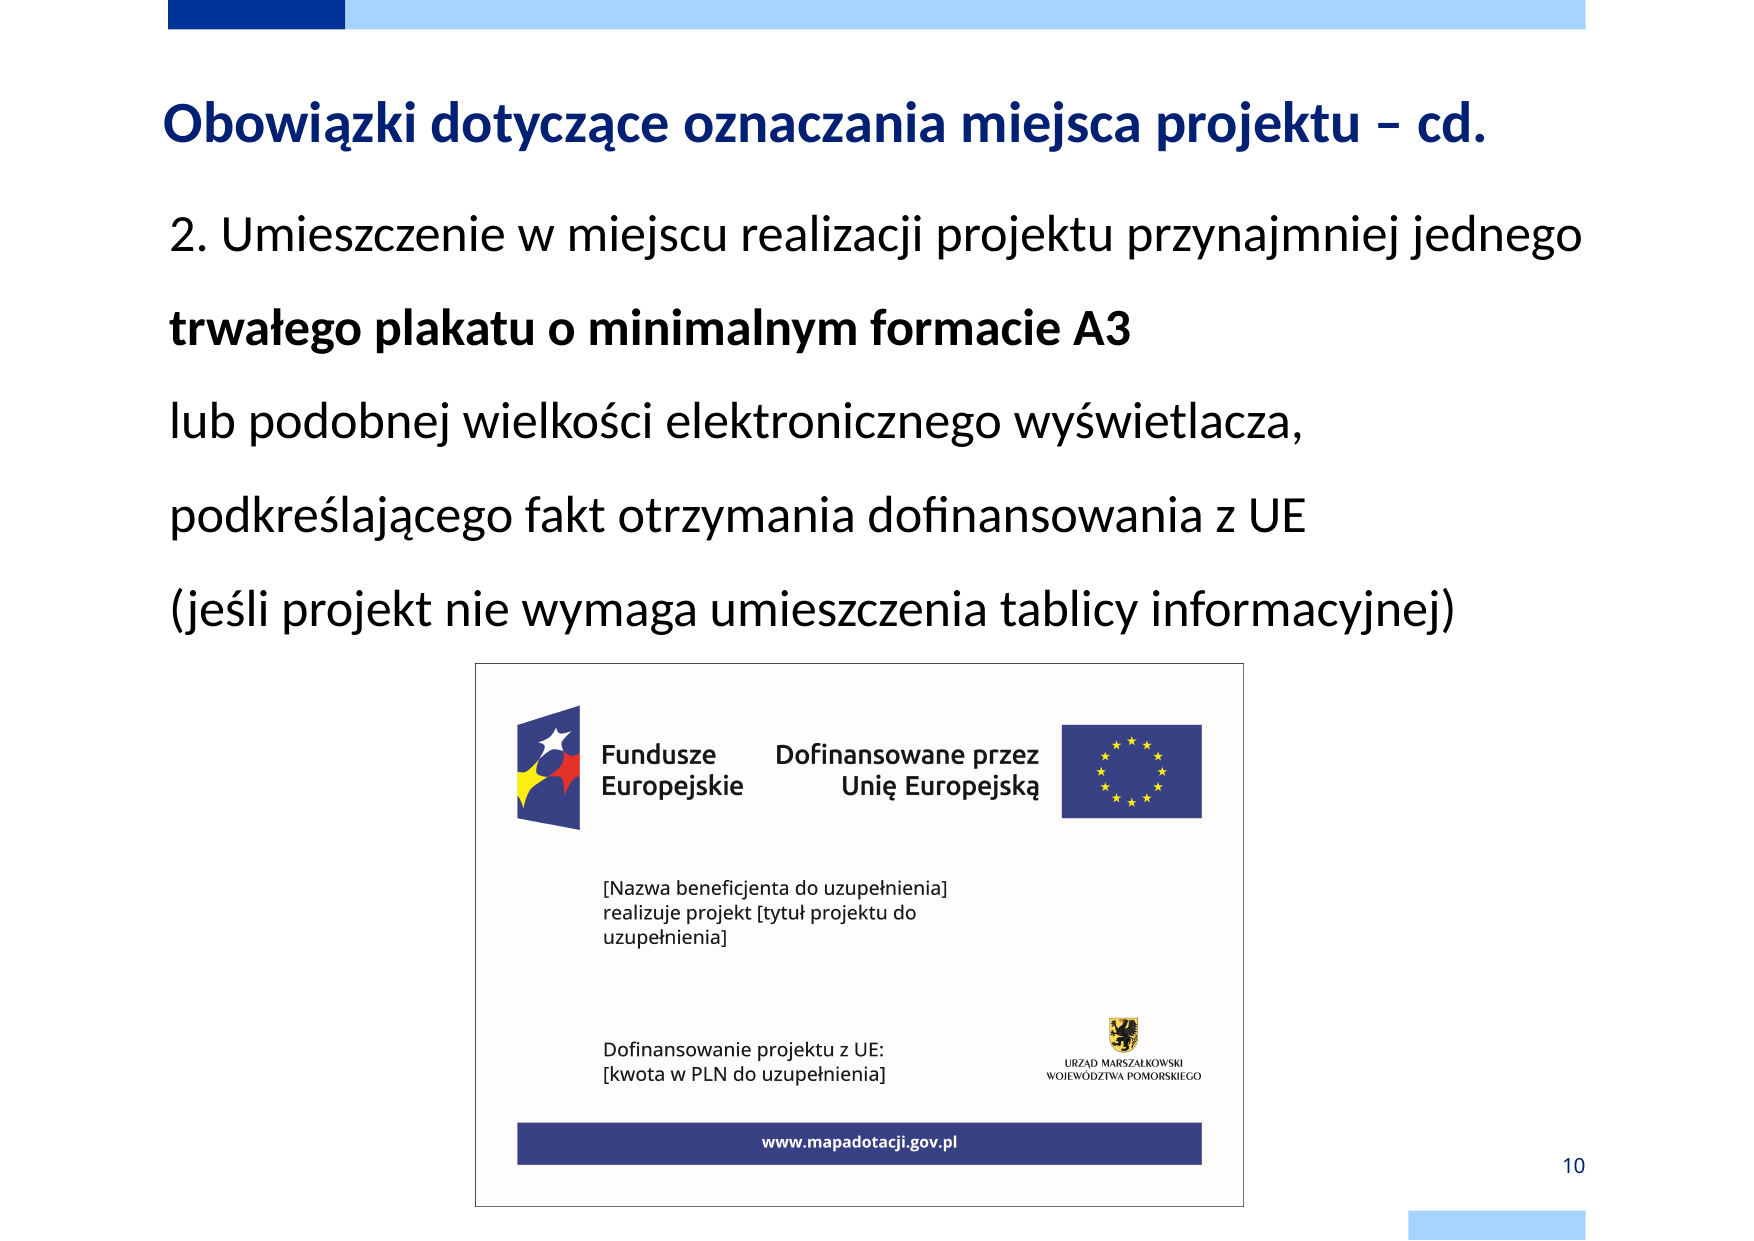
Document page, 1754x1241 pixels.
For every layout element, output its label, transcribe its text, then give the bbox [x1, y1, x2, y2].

slide_number 10 [1408, 1151, 1586, 1182]
list 2. Umieszczenie w miejscu realizacji projektu przynajmniej jednego trwałego plakatu o minimalnym formacie A3 lub podobnej wielkości elektronicznego wyświetlacza, podkreślającego fakt otrzymania dofinansowania z UE (jeśli projekt nie wymaga umieszczenia tablicy informacyjnej) [169, 167, 1661, 735]
title Obowiązki dotyczące oznaczania miejsca projektu – cd. [163, 79, 1730, 257]
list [475, 663, 1244, 1207]
